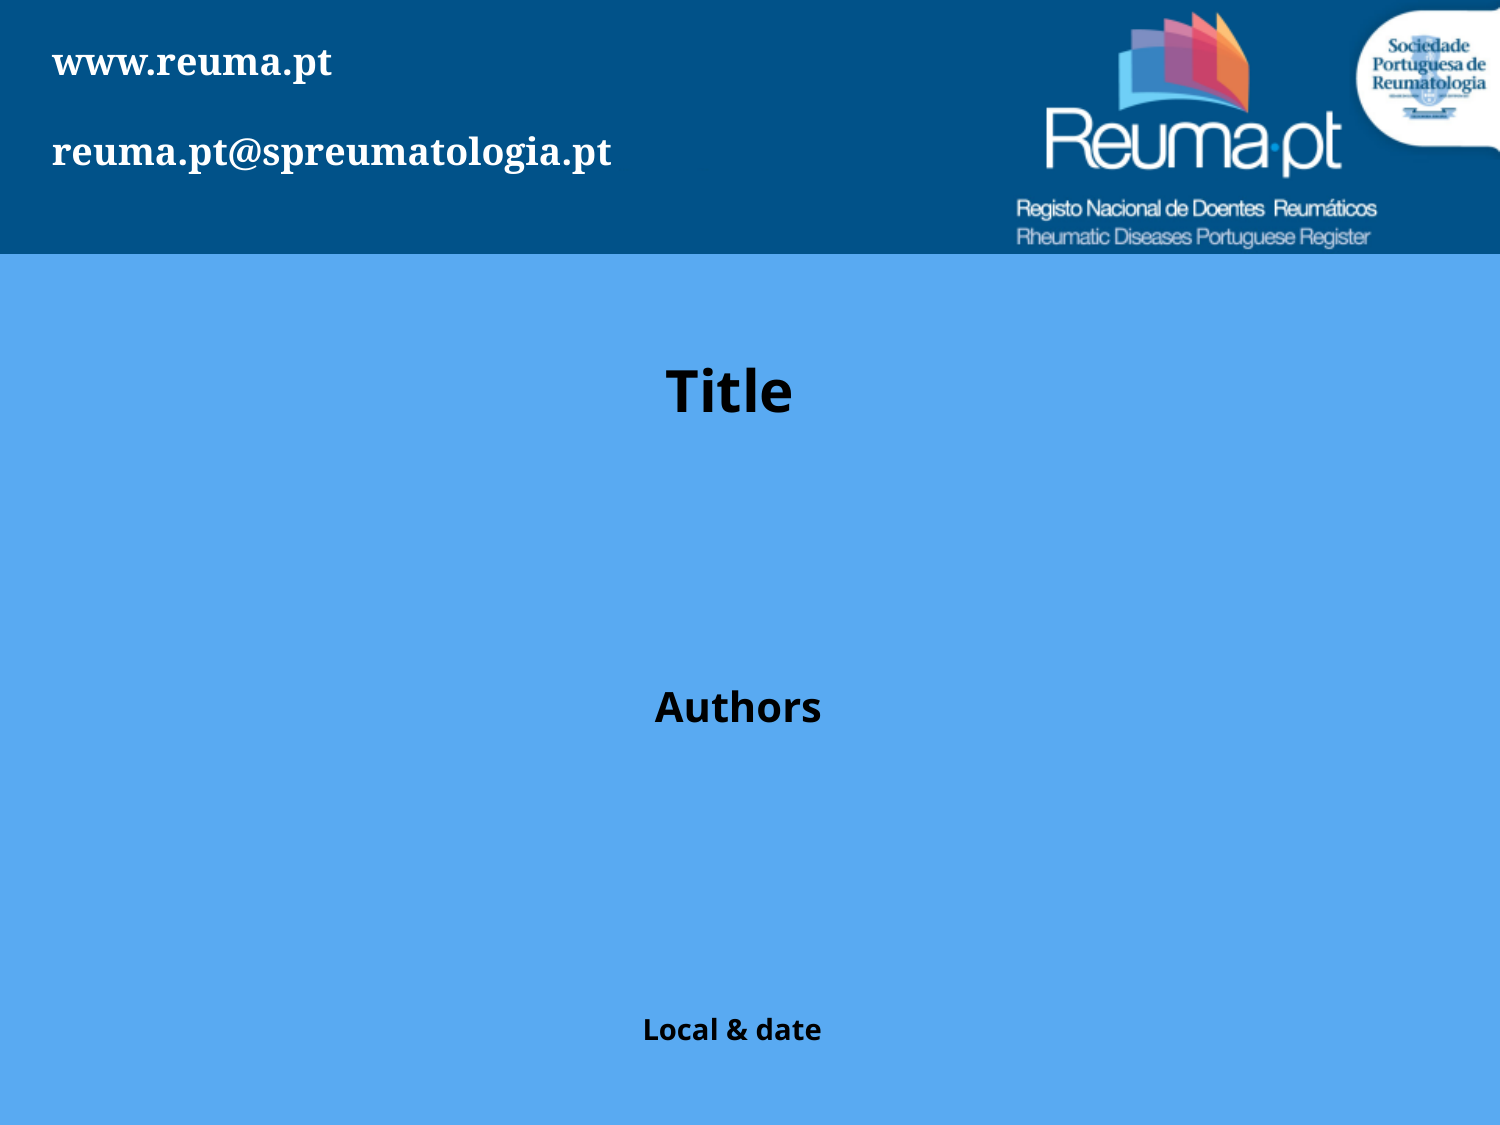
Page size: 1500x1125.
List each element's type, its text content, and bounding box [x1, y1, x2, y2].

picture [0, 0, 1500, 254]
slide_number Local & date [88, 998, 1376, 1059]
text_box www.reuma.pt reuma.pt@spreumatologia.pt [37, 30, 628, 226]
subtitle Authors [99, 562, 1388, 850]
title Title [87, 253, 1376, 525]
